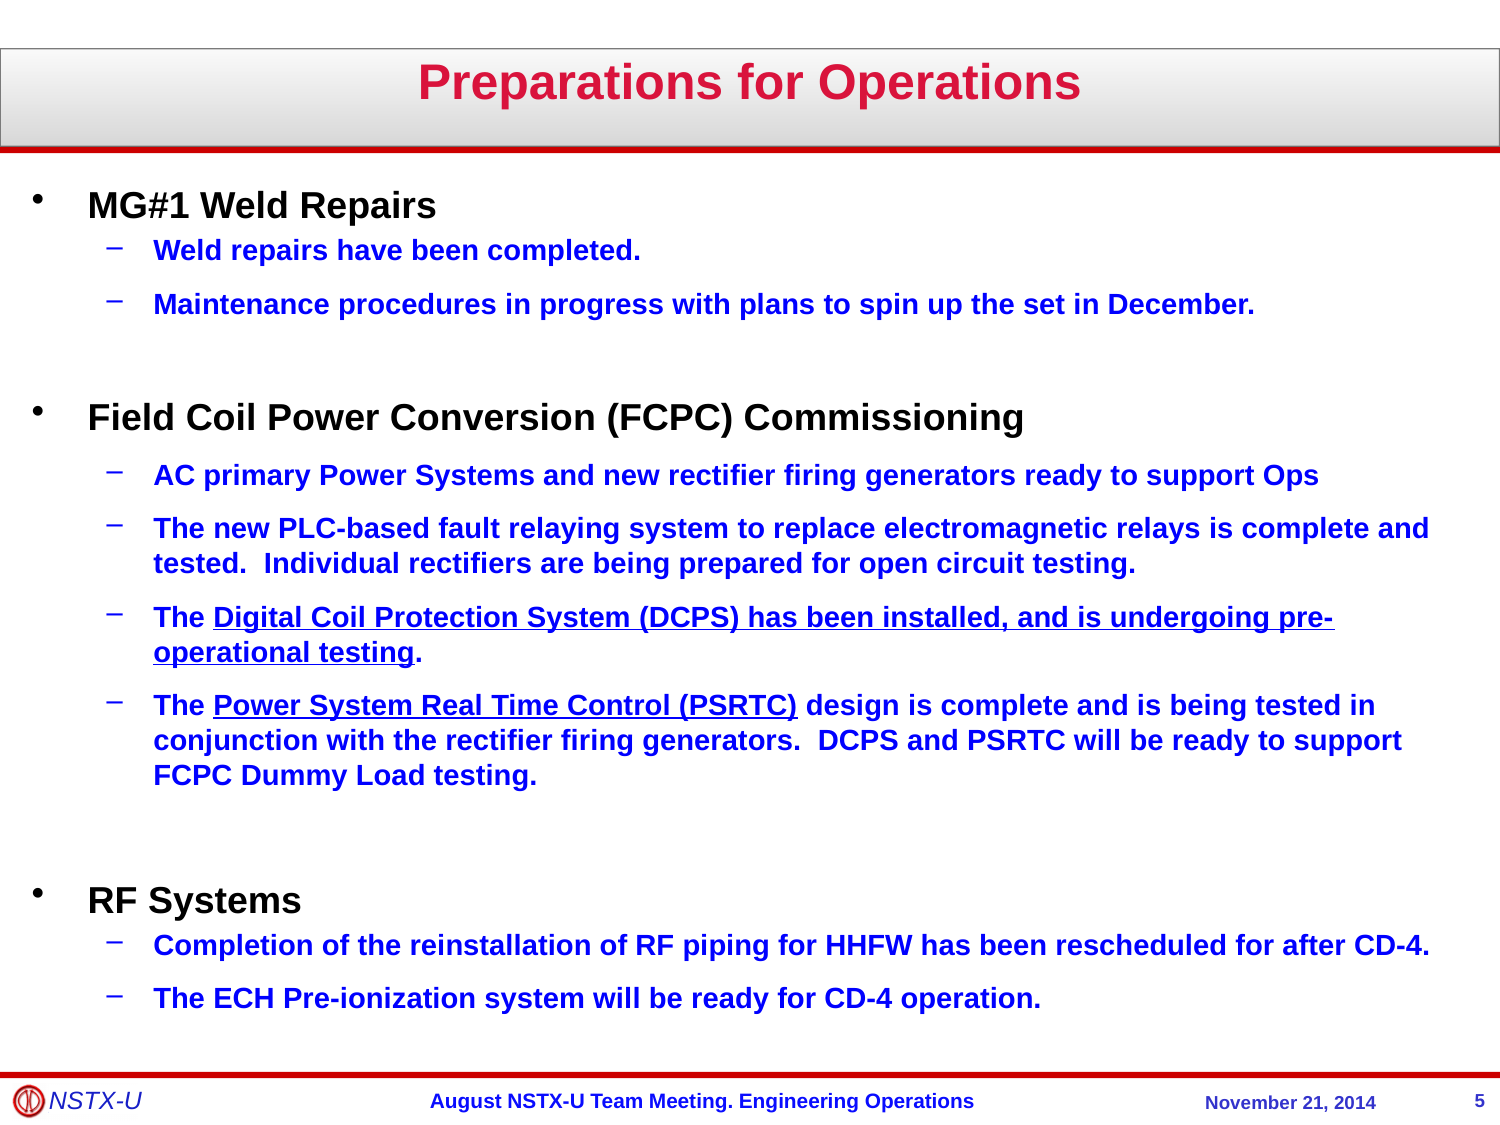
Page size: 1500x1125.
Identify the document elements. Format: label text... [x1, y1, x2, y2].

text_box Preparations for Operations [0, 48, 1500, 147]
list MG#1 Weld Repairs Weld repairs have been completed. Maintenance procedures in progress with plans to spin up the set in December. Field Coil Power Conversion (FCPC) Commissioning AC primary Power Systems and new rectifier firing generators ready to support Ops The new PLC-based fault relaying system to replace electromagnetic relays is complete and tested. Individual rectifiers are being prepared for open circuit testing. The Digital Coil Protection System (DCPS) has been installed, and is undergoing pre-operational testing. The Power System Real Time Control (PSRTC) design is complete and is being tested in conjunction with the rectifier firing generators. DCPS and PSRTC will be ready to support FCPC Dummy Load testing. RF Systems Completion of the reinstallation of RF piping for HHFW has been rescheduled for after CD-4. The ECH Pre-ionization system will be ready for CD-4 operation. [16, 173, 1500, 1025]
slide_number 5 [1374, 1087, 1500, 1113]
picture [12, 1083, 138, 1121]
